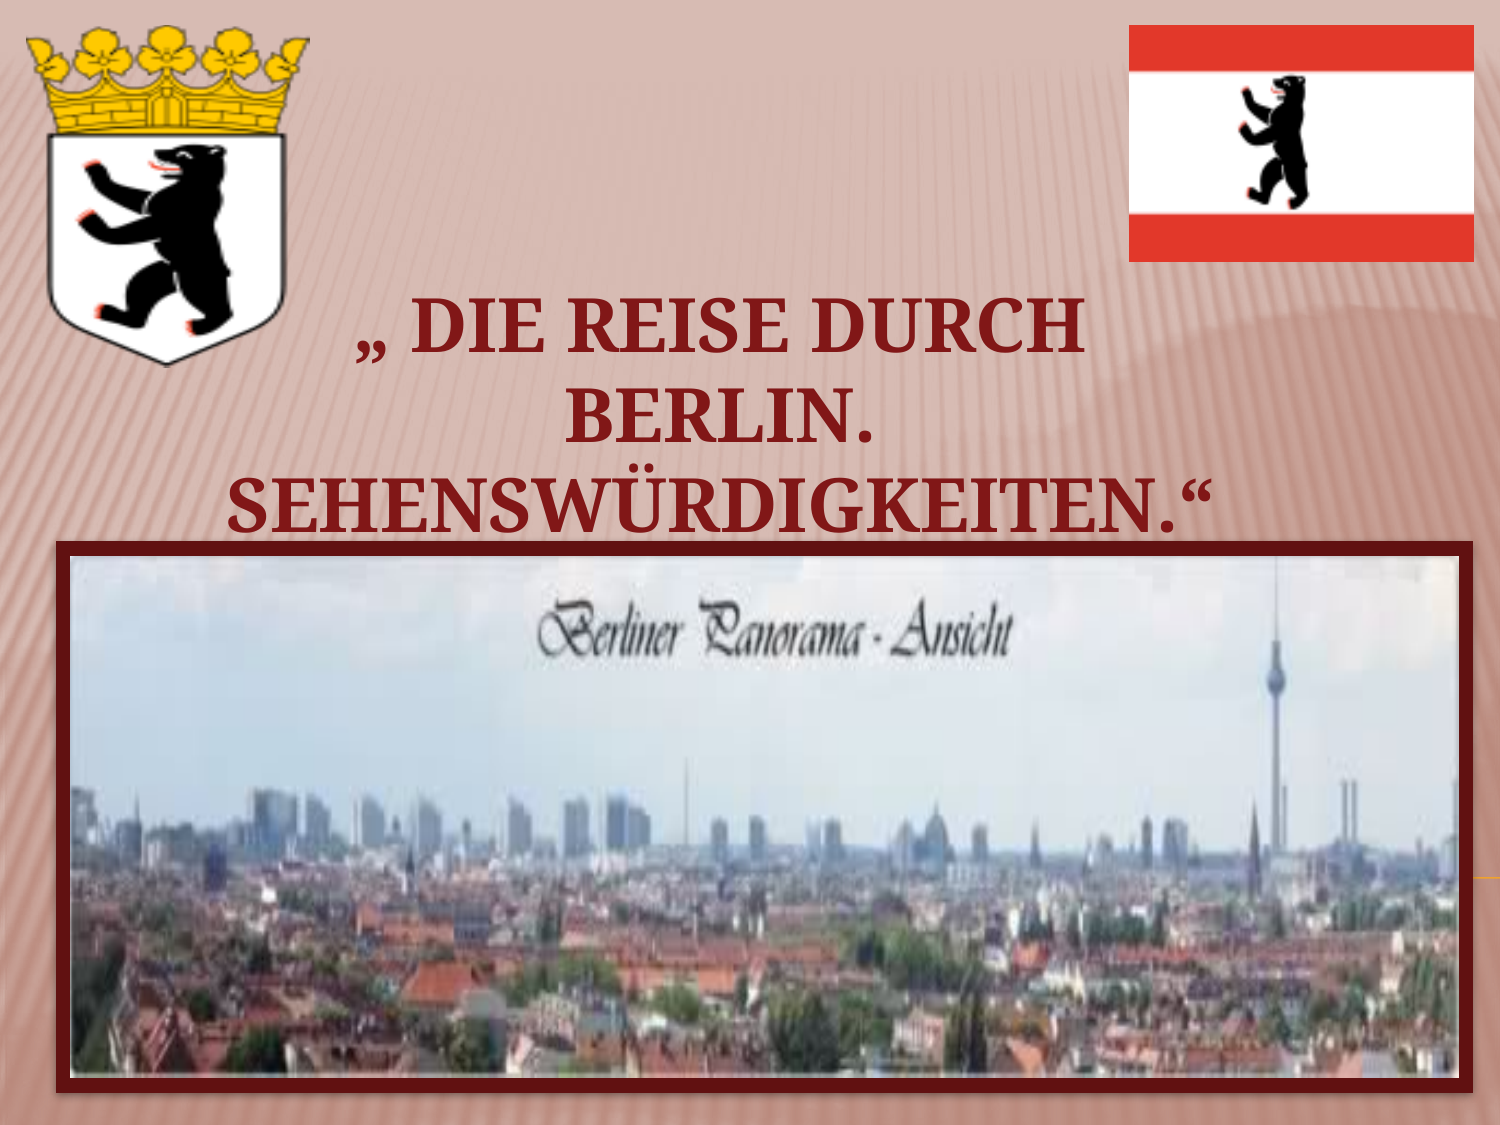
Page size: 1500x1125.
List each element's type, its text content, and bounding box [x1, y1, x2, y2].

picture [25, 25, 310, 369]
title „ Die Reise durch Berlin. Sehenswürdigkeiten.“ [194, 270, 1247, 539]
picture [70, 555, 1460, 1079]
picture [1129, 25, 1475, 262]
